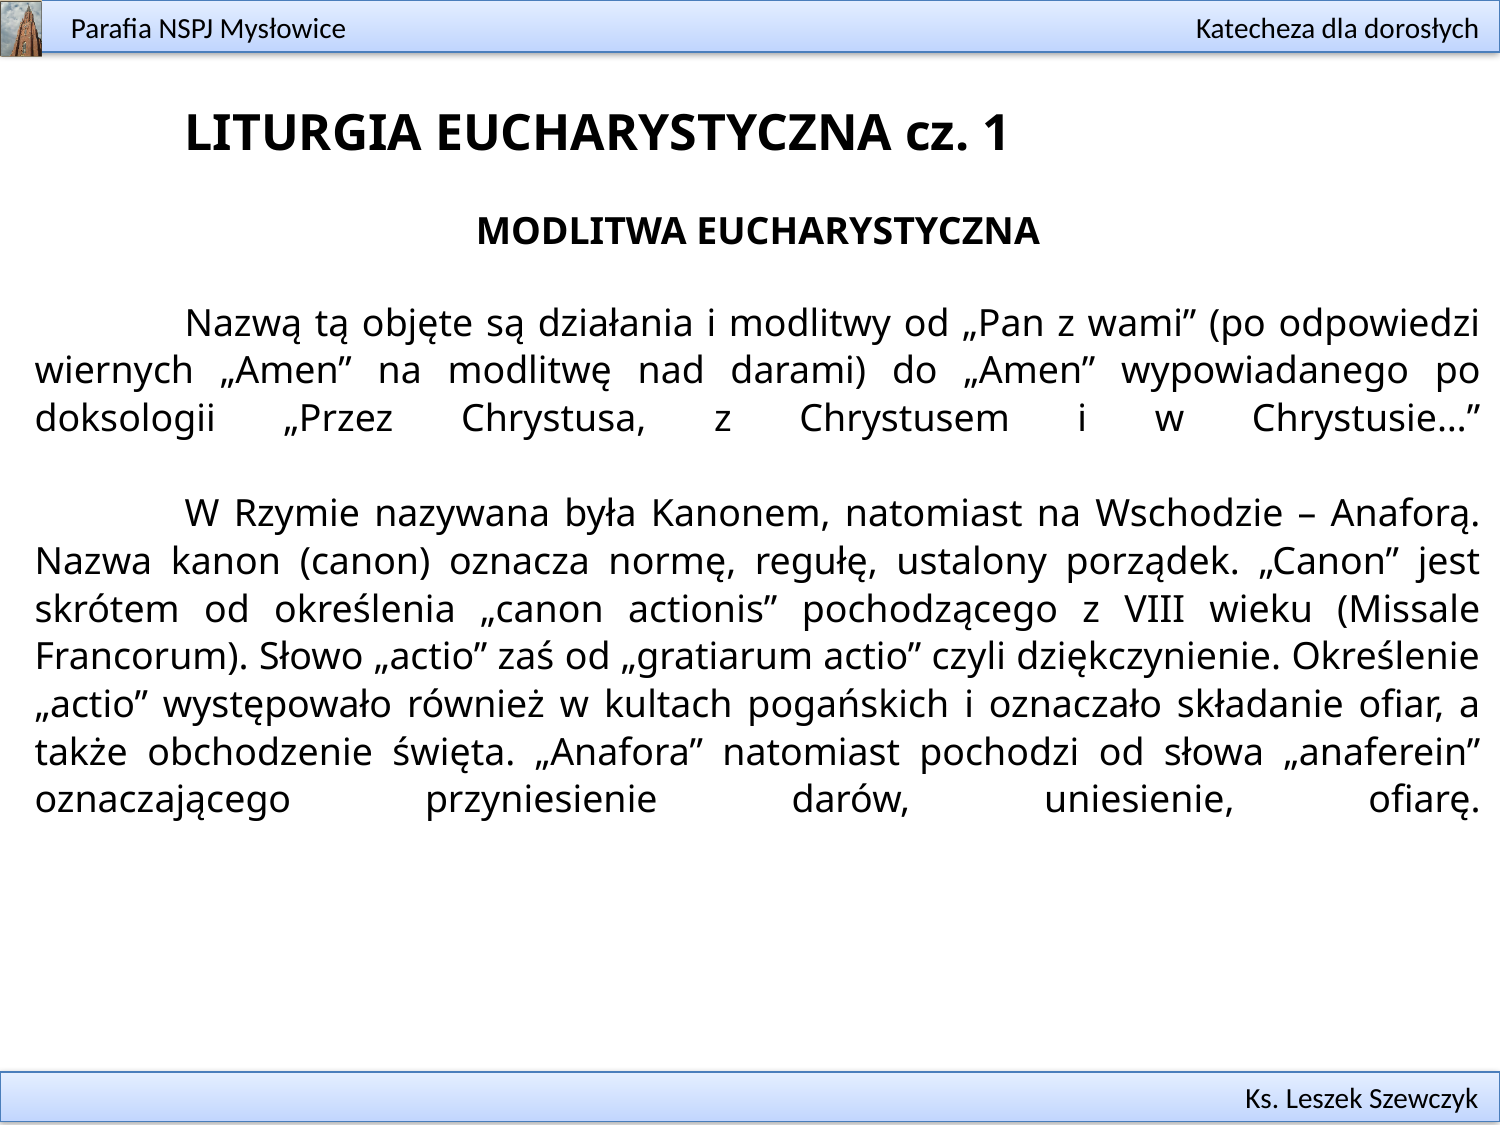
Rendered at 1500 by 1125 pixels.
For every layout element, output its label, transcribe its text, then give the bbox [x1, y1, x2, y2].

text_box Ks. Leszek Szewczyk [0, 1071, 1500, 1122]
text_box LITURGIA EUCHARYSTYCZNA cz. 1 MODLITWA EUCHARYSTYCZNA Nazwą tą objęte są działania i modlitwy od „Pan z wami” (po odpowiedzi wiernych „Amen” na modlitwę nad darami) do „Amen” wypowiadanego po doksologii „Przez Chrystusa, z Chrystusem i w Chrystusie…” W Rzymie nazywana była Kanonem, natomiast na Wschodzie – Anaforą. Nazwa kanon (canon) oznacza normę, regułę, ustalony porządek. „Canon” jest skrótem od określenia „canon actionis” pochodzącego z VIII wieku (Missale Francorum). Słowo „actio” zaś od „gratiarum actio” czyli dziękczynienie. Określenie „actio” występowało również w kultach pogańskich i oznaczało składanie ofiar, a także obchodzenie święta. „Anafora” natomiast pochodzi od słowa „anaferein” oznaczającego przyniesienie darów, uniesienie, ofiarę. [19, 89, 1497, 923]
text_box Parafia NSPJ Mysłowice Katecheza dla dorosłych [43, 0, 1500, 53]
picture [0, 0, 42, 57]
